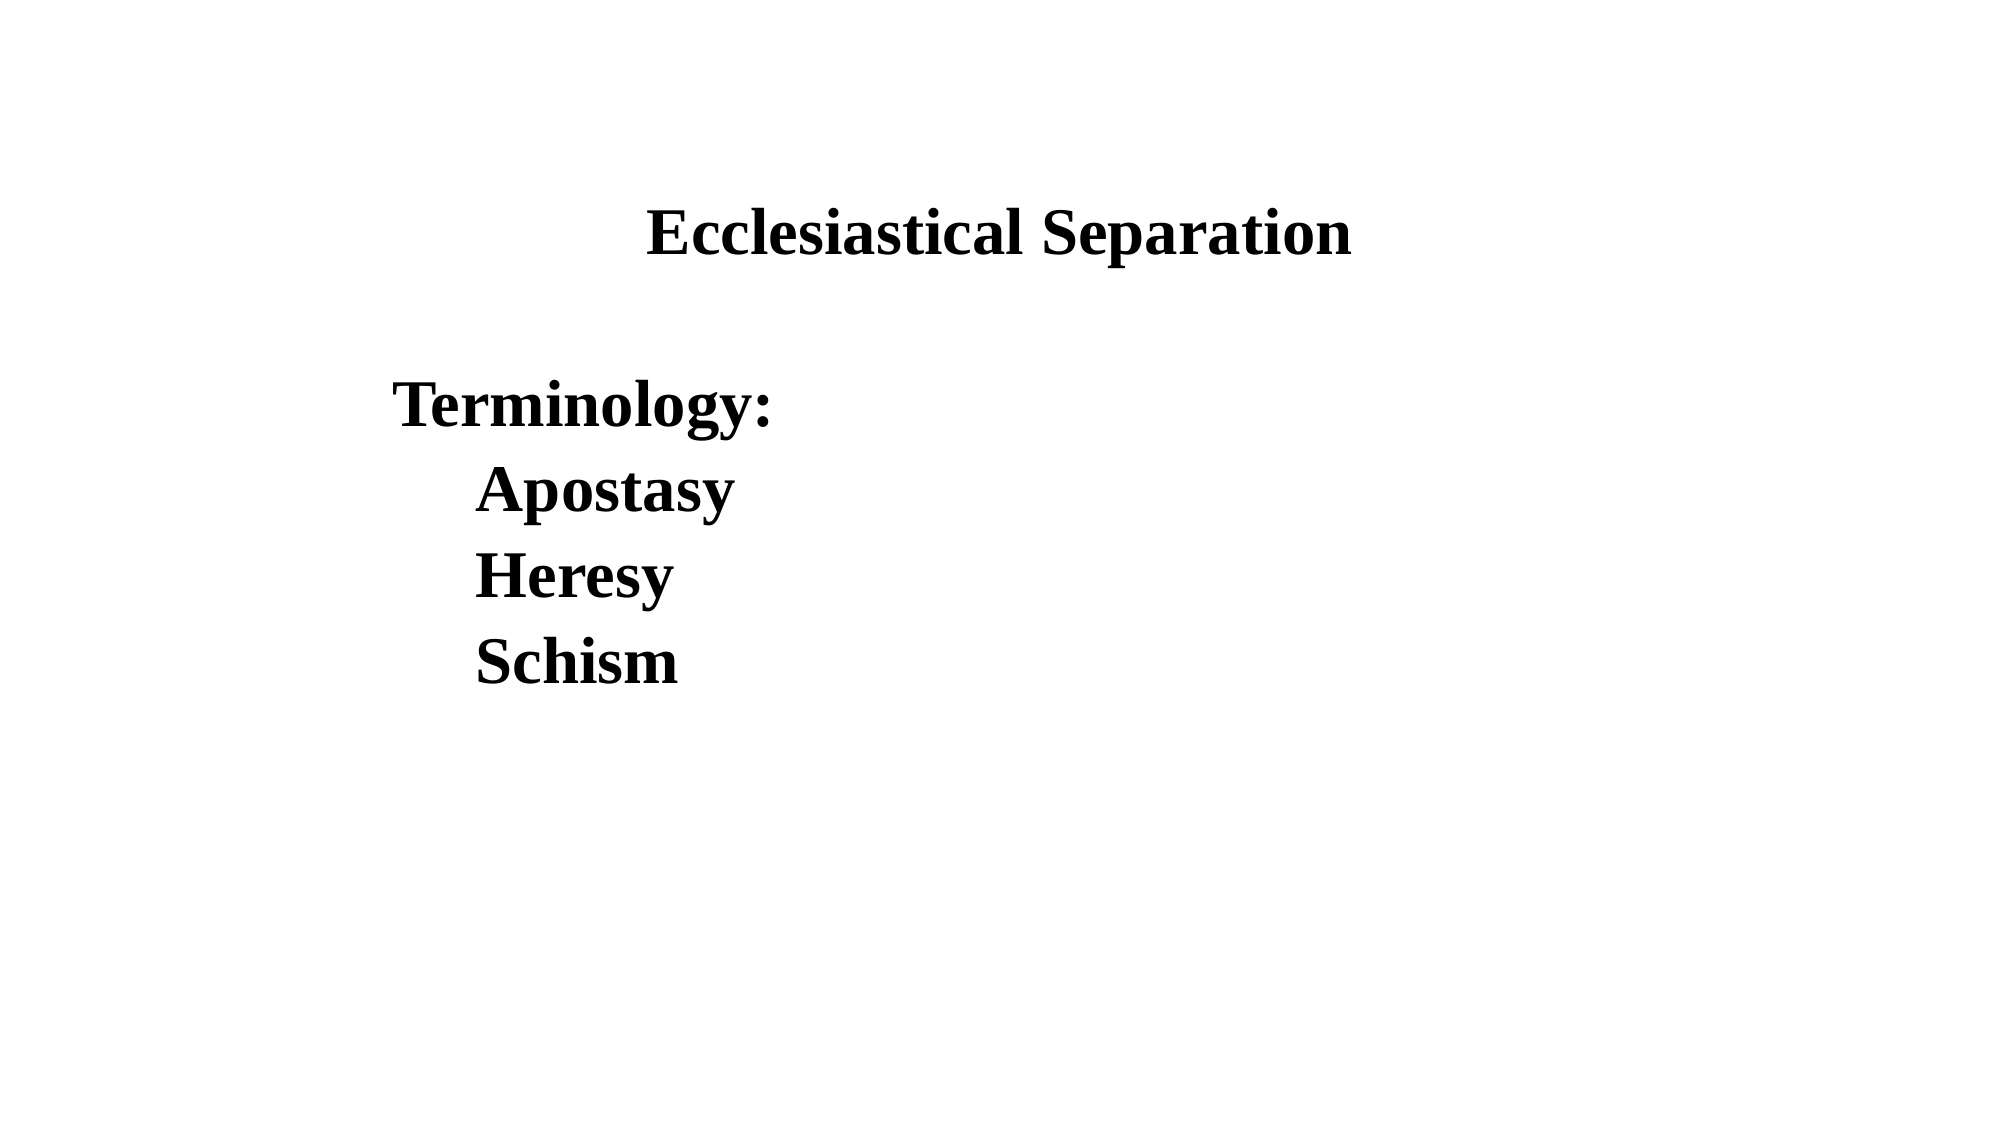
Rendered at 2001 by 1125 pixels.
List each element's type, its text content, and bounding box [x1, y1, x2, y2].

list Ecclesiastical Separation Terminology: Apostasy Heresy Schism [377, 175, 1623, 774]
